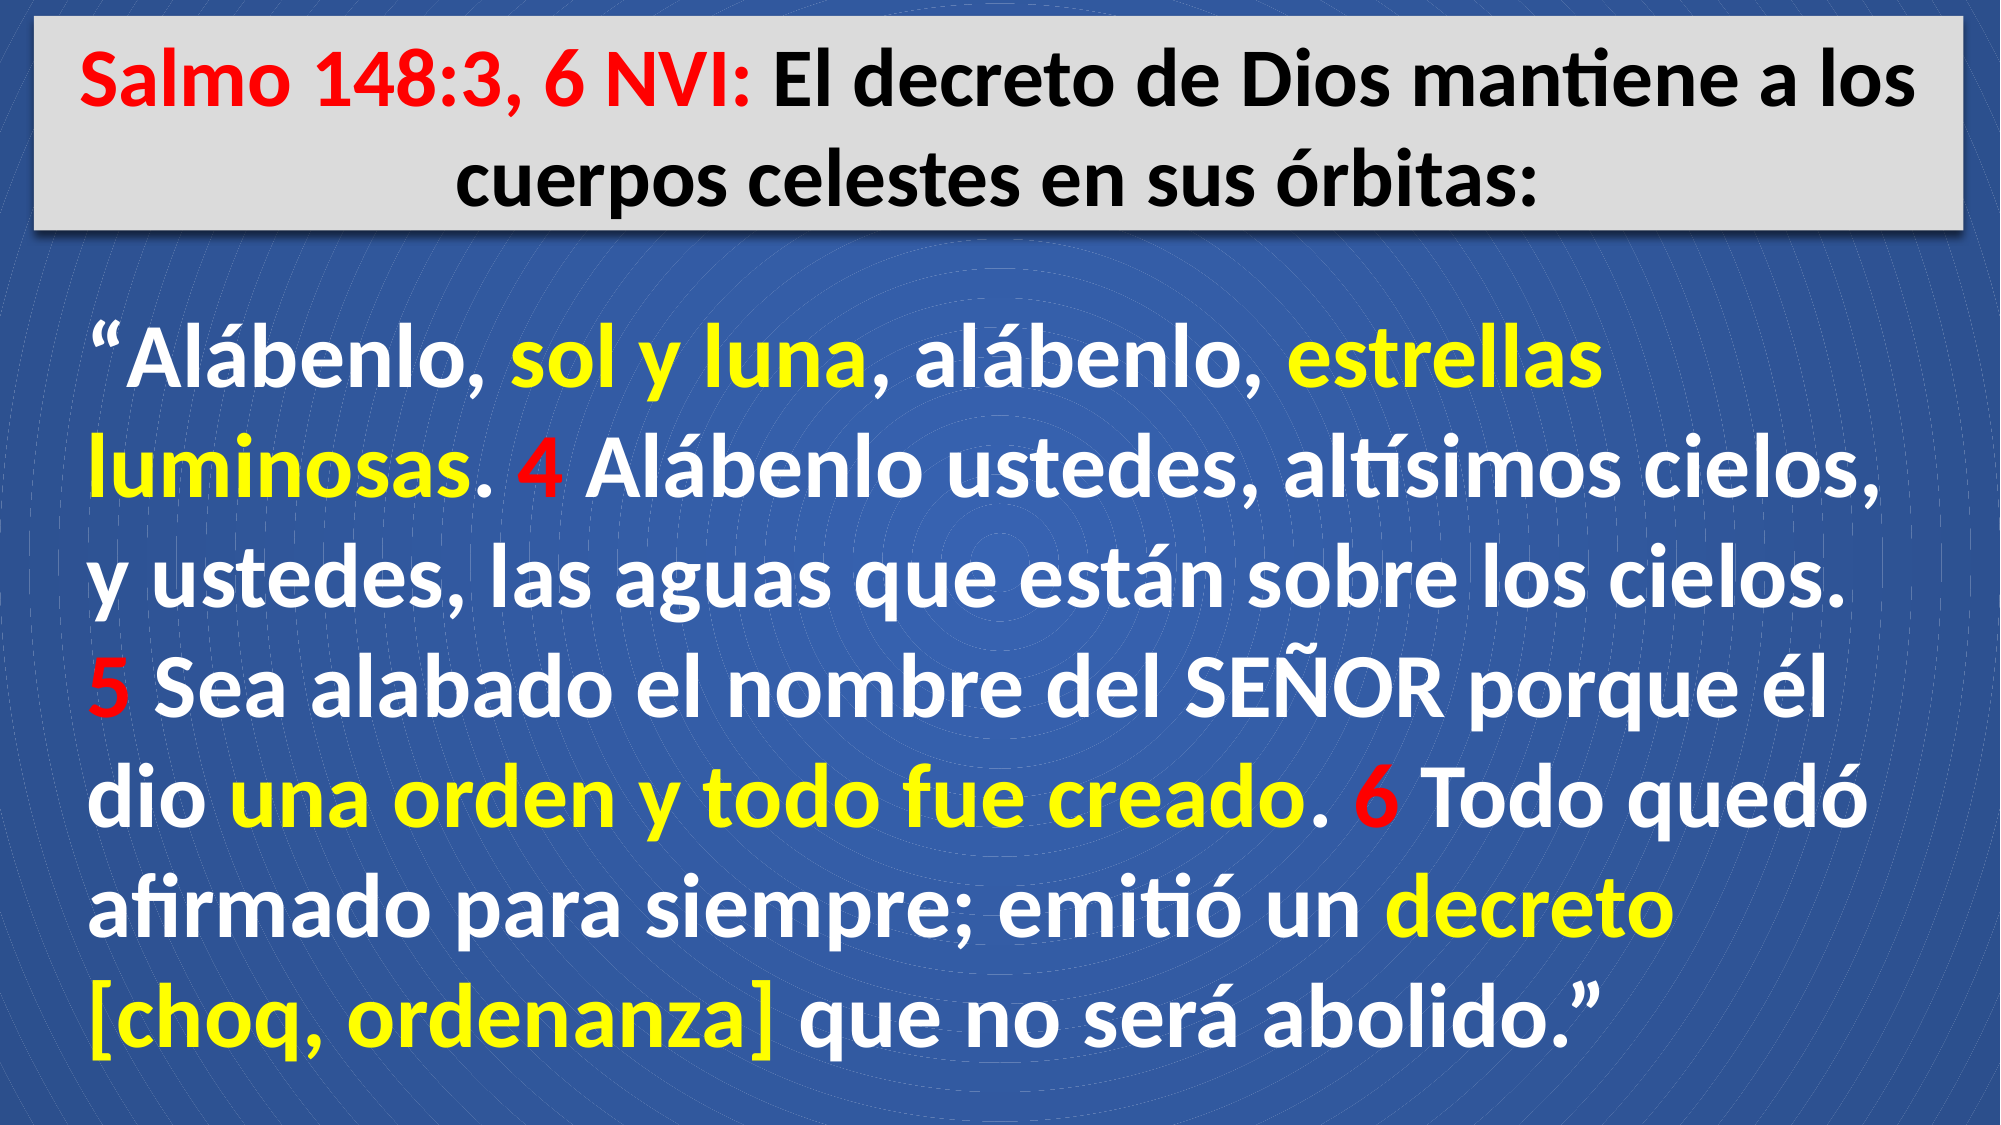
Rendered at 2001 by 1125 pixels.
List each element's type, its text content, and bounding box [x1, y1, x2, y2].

text_box Salmo 148:3, 6 NVI: El decreto de Dios mantiene a los cuerpos celestes en sus órbitas: [33, 15, 1964, 231]
text_box “Alábenlo, sol y luna, alábenlo, estrellas luminosas. 4 Alábenlo ustedes, altísimos cielos, y ustedes, las aguas que están sobre los cielos. 5 Sea alabado el nombre del SEÑOR porque él dio una orden y todo fue creado. 6 Todo quedó afirmado para siempre; emitió un decreto [choq, ordenanza] que no será abolido.” [72, 288, 1926, 1073]
